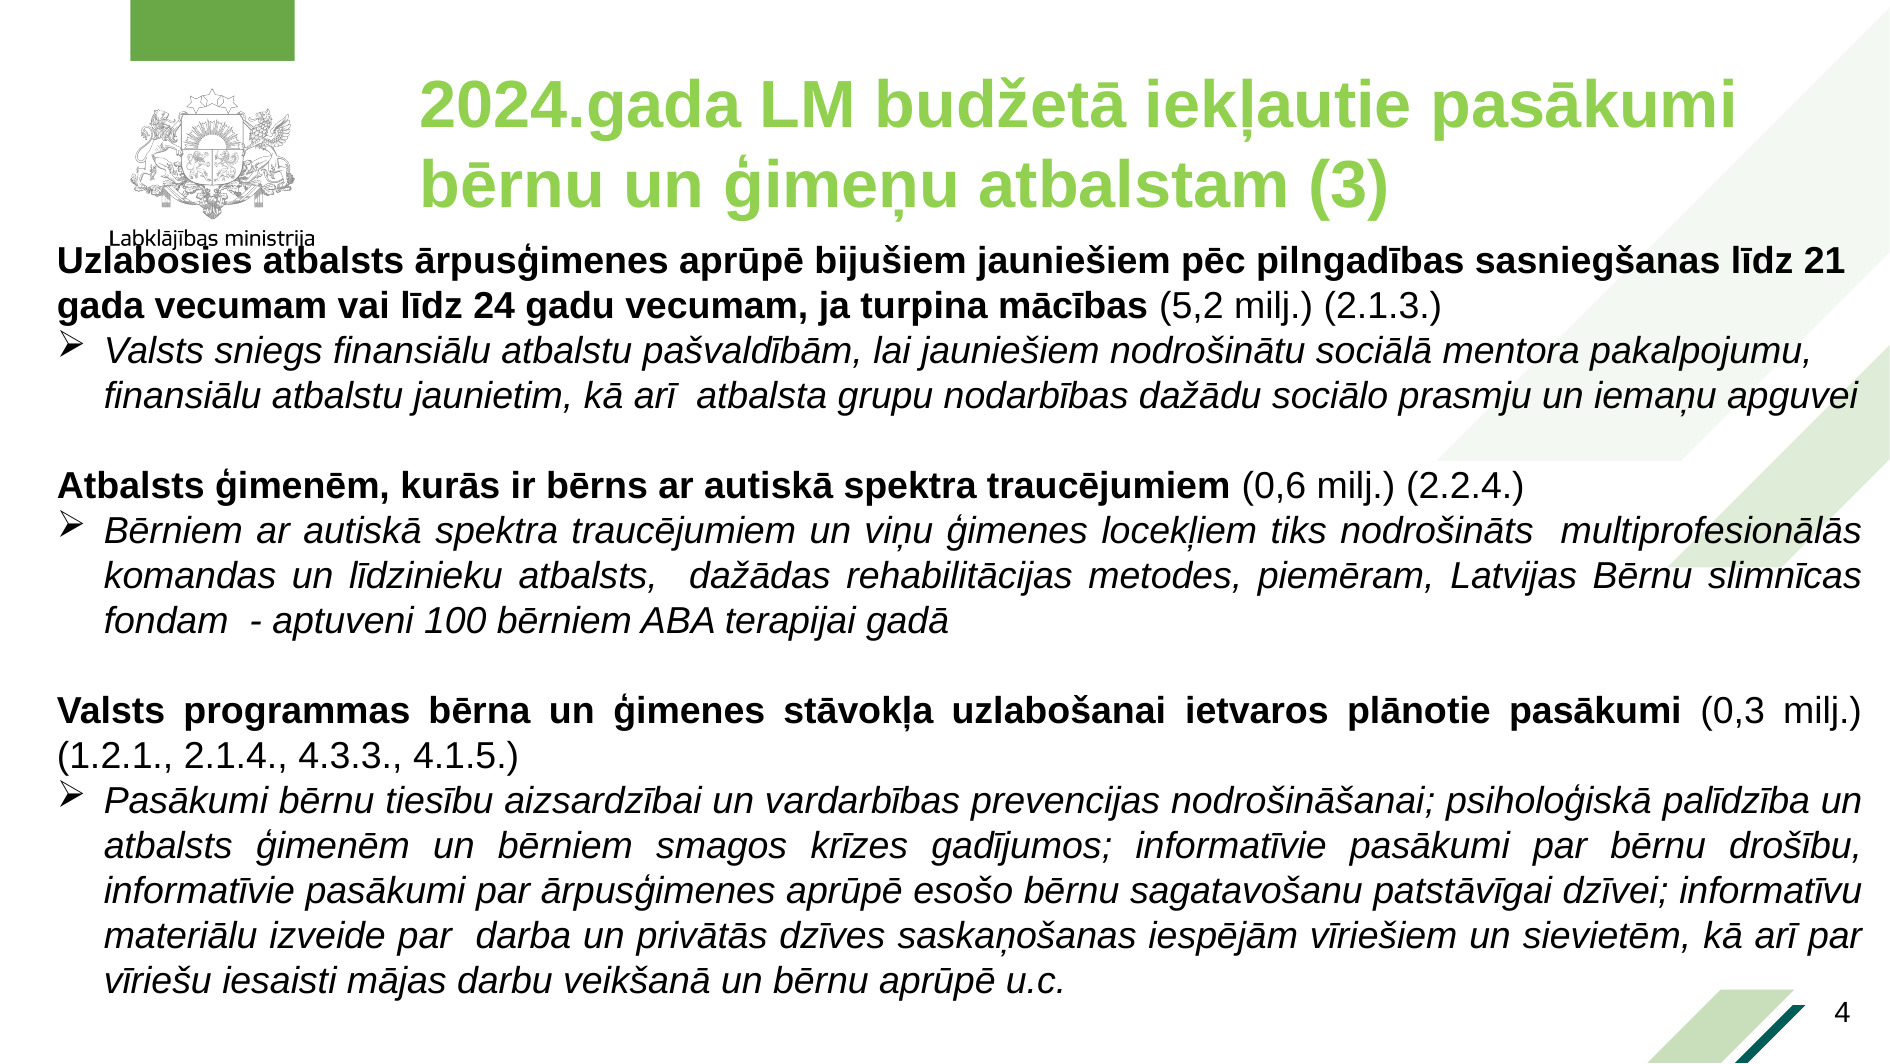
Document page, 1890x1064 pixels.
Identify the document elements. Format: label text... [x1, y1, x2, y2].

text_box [1647, 989, 1806, 1064]
title 2024.gada LM budžetā iekļautie pasākumi bērnu un ģimeņu atbalstam (3) [419, 51, 1430, 234]
text_box Uzlabosies atbalsts ārpusģimenes aprūpē bijušiem jauniešiem pēc pilngadības sasniegšanas līdz 21 gada vecumam vai līdz 24 gadu vecumam, ja turpina mācības (5,2 milj.) (2.1.3.) Valsts sniegs finansiālu atbalstu pašvaldībām, lai jauniešiem nodrošinātu sociālā mentora pakalpojumu, finansiālu atbalstu jaunietim, kā arī atbalsta grupu nodarbības dažādu sociālo prasmju un iemaņu apguvei Atbalsts ģimenēm, kurās ir bērns ar autiskā spektra traucējumiem (0,6 milj.) (2.2.4.) Bērniem ar autiskā spektra traucējumiem un viņu ģimenes locekļiem tiks nodrošināts multiprofesionālās komandas un līdzinieku atbalsts, dažādas rehabilitācijas metodes, piemēram, Latvijas Bērnu slimnīcas fondam - aptuveni 100 bērniem ABA terapijai gadā Valsts programmas bērna un ģimenes stāvokļa uzlabošanai ietvaros plānotie pasākumi (0,3 milj.) (1.2.1., 2.1.4., 4.3.3., 4.1.5.) Pasākumi bērnu tiesību aizsardzībai un vardarbības prevencijas nodrošināšanai; psiholoģiskā palīdzība un atbalsts ģimenēm un bērniem smagos krīzes gadījumos; informatīvie pasākumi par bērnu drošību, informatīvie pasākumi par ārpusģimenes aprūpē esošo bērnu sagatavošanu patstāvīgai dzīvei; informatīvu materiālu izveide par darba un privātās dzīves saskaņošanas iespējām vīriešiem un sievietēm, kā arī par vīriešu iesaisti mājas darbu veikšanā un bērnu aprūpē u.c. [56, 234, 1863, 1064]
slide_number 4 [1828, 992, 1863, 1029]
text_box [1435, 7, 1890, 568]
picture [110, 0, 314, 250]
